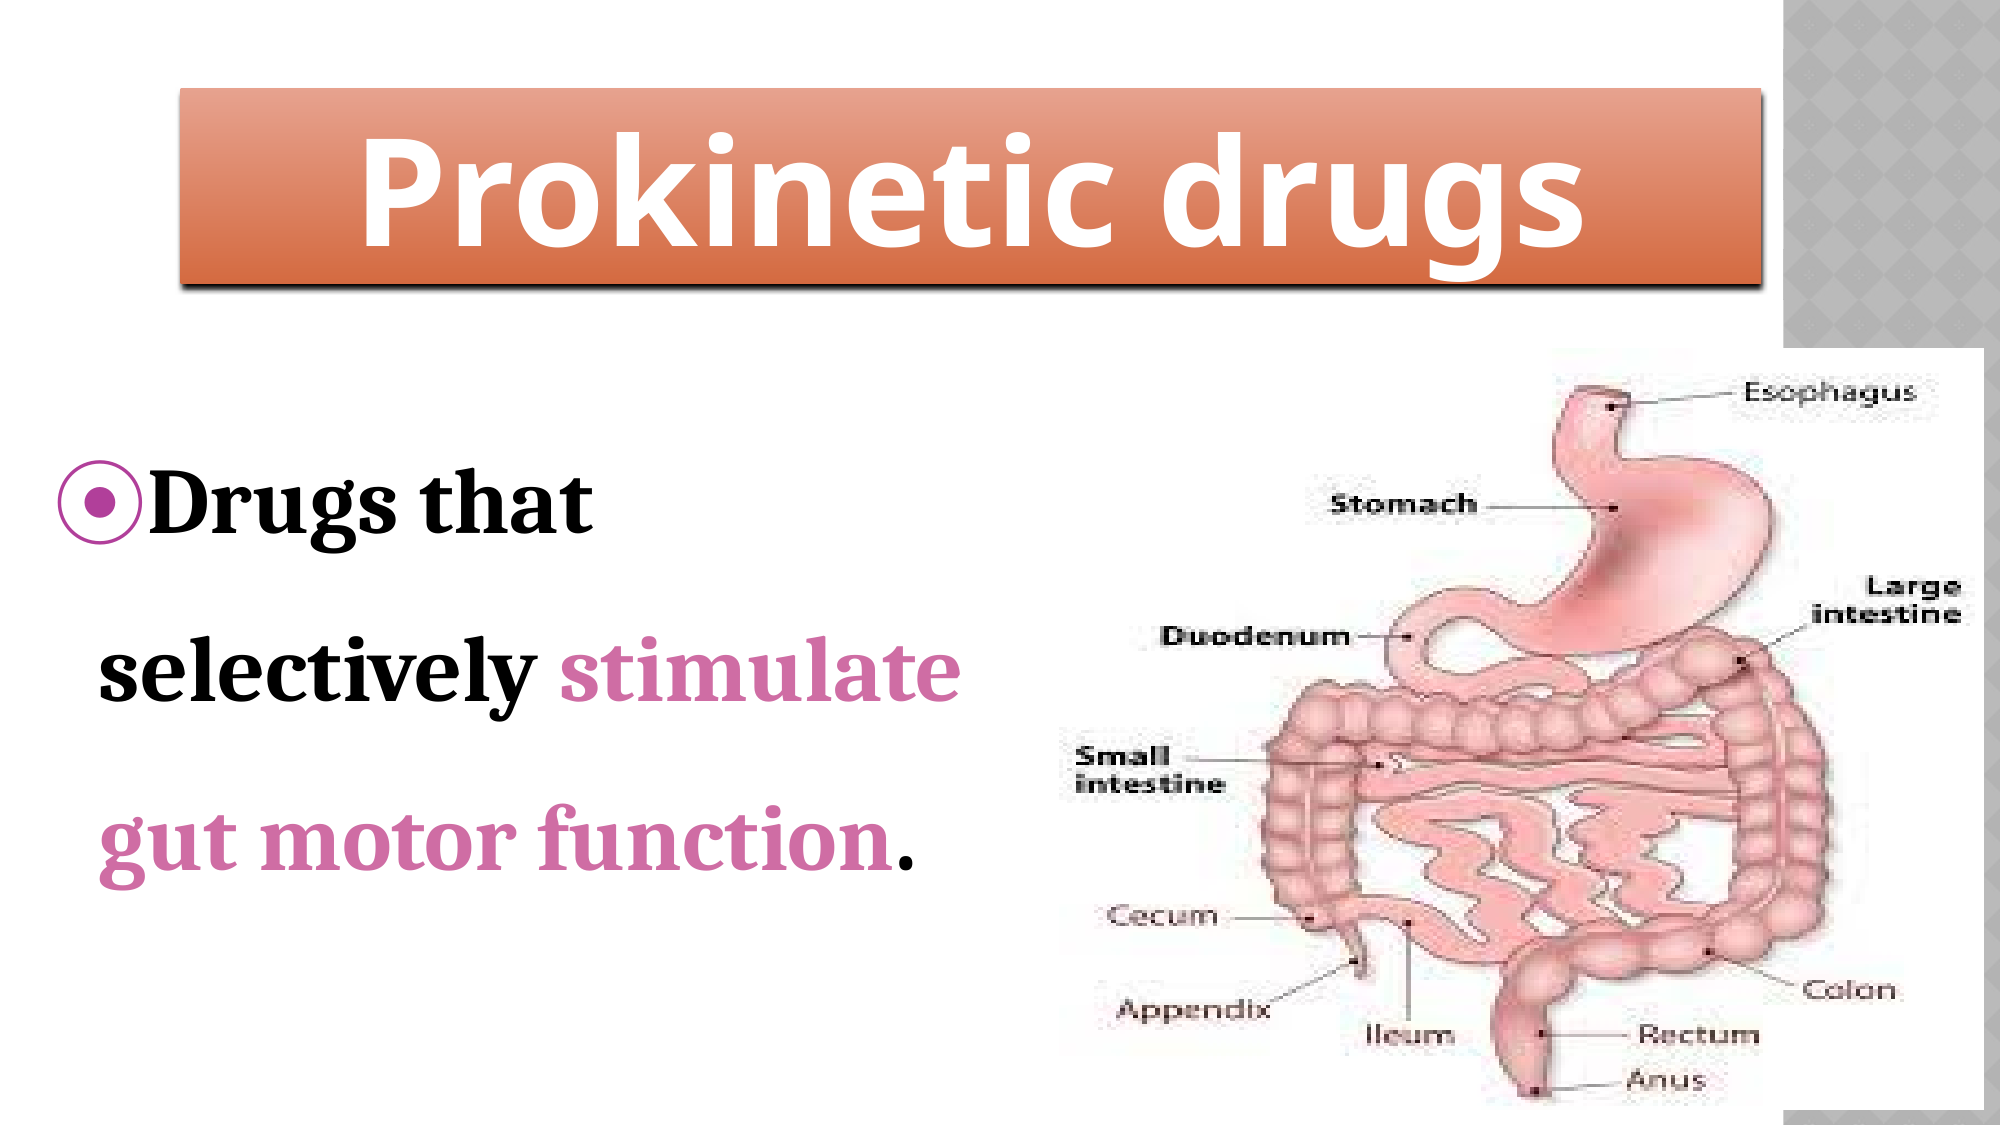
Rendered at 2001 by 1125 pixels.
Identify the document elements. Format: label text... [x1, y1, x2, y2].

text_box Drugs that selectively stimulate gut motor function. [38, 368, 1042, 905]
text_box Prokinetic drugs [180, 88, 1762, 284]
picture [1058, 348, 1984, 1111]
